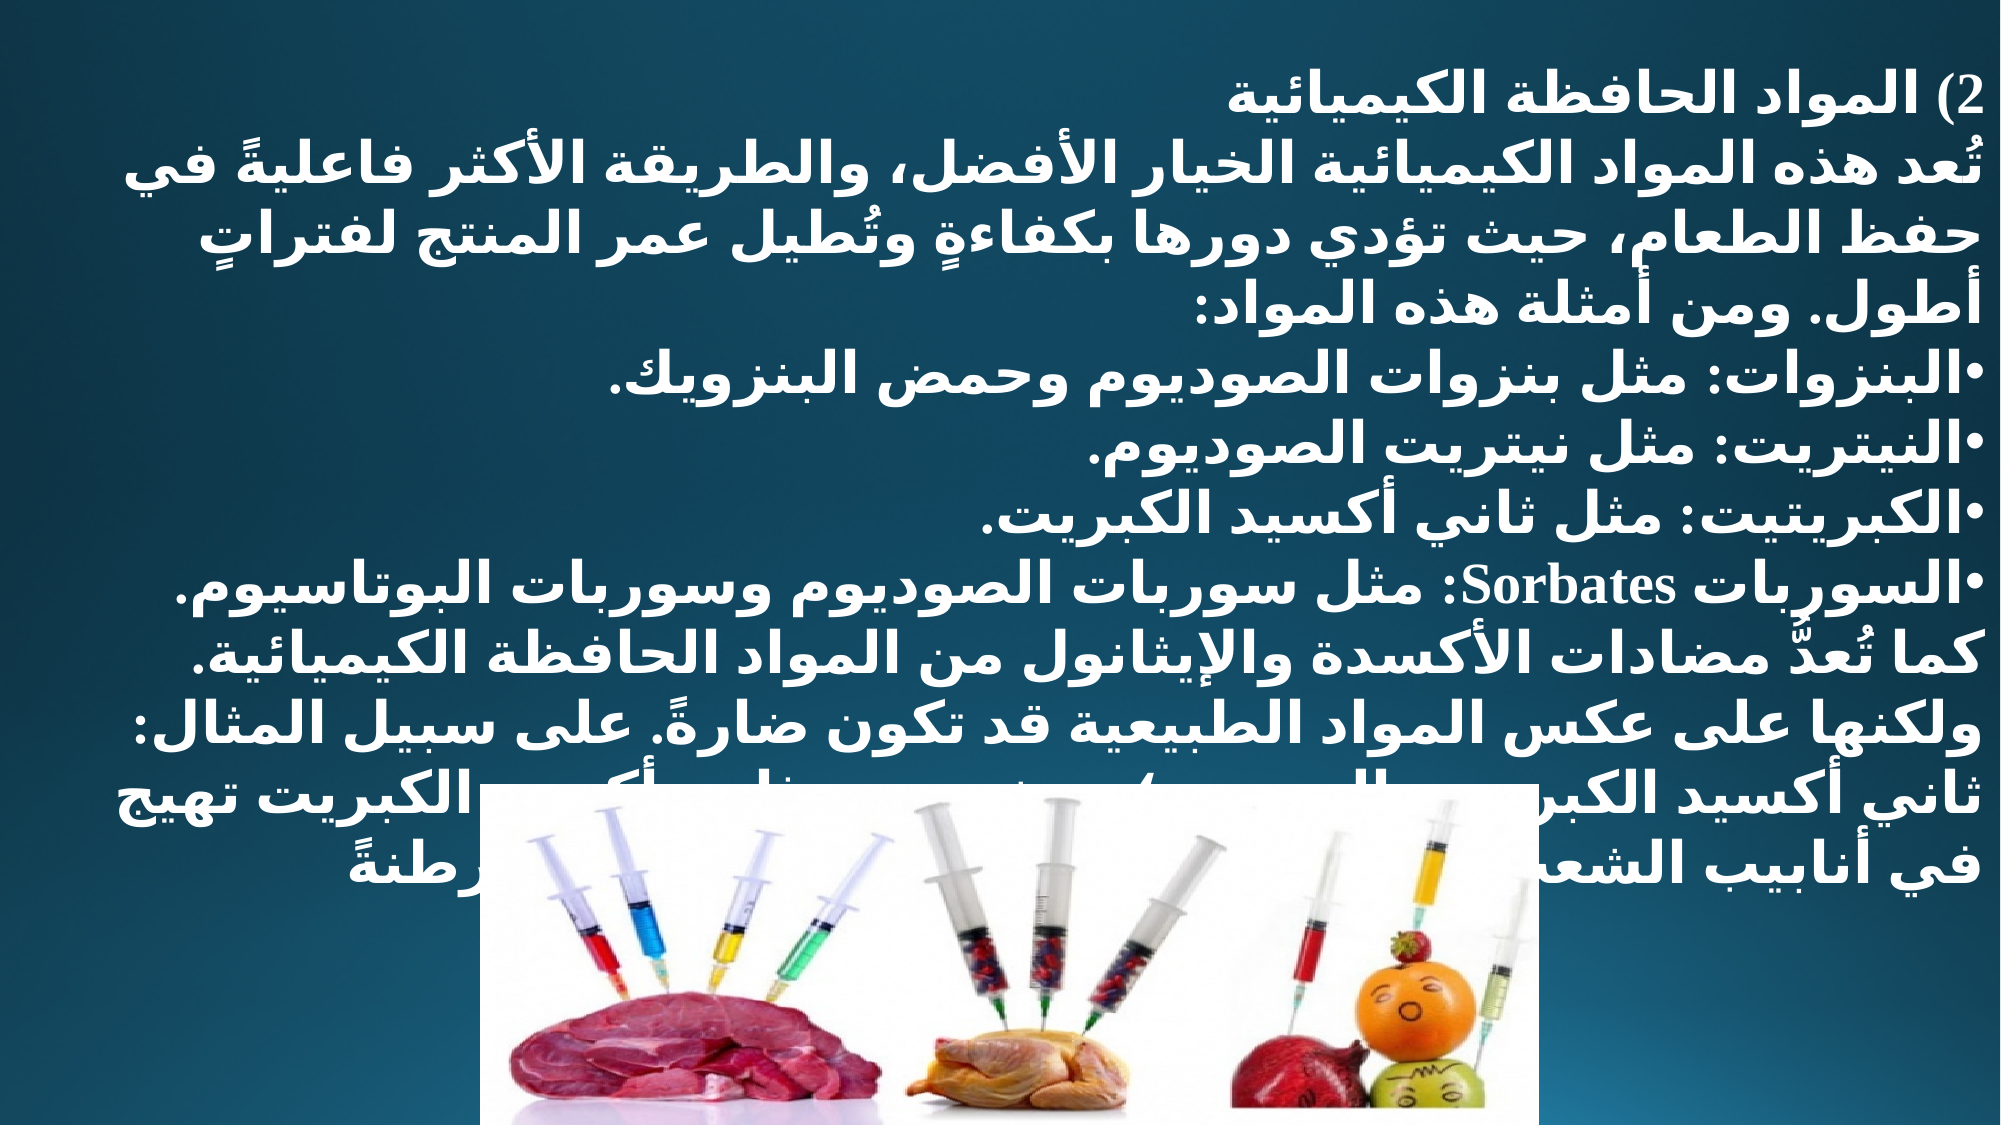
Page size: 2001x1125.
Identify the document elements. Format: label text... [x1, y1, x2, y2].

picture [0, 0, 2001, 1125]
text_box 2) المواد الحافظة الكيميائية تُعد هذه المواد الكيميائية الخيار الأفضل، والطريقة الأكثر فاعليةً في حفظ الطعام، حيث تؤدي دورها بكفاءةٍ وتُطيل عمر المنتج لفتراتٍ أطول. ومن أمثلة هذه المواد: البنزوات: مثل بنزوات الصوديوم وحمض البنزويك. النيتريت: مثل نيتريت الصوديوم. الكبريتيت: مثل ثاني أكسيد الكبريت. السوربات Sorbates: مثل سوربات الصوديوم وسوربات البوتاسيوم. كما تُعدُّ مضادات الأكسدة والإيثانول من المواد الحافظة الكيميائية. ولكنها على عكس المواد الطبيعية قد تكون ضارةً. على سبيل المثال: ثاني أكسيد الكبريت والنيتريت؛ حيث يسبب ثاني أكسيد الكبريت تهيج في أنابيب الشعب الهوائية، بينما يعد النيتريت مادةً مسرطنةً [18, 47, 2000, 903]
